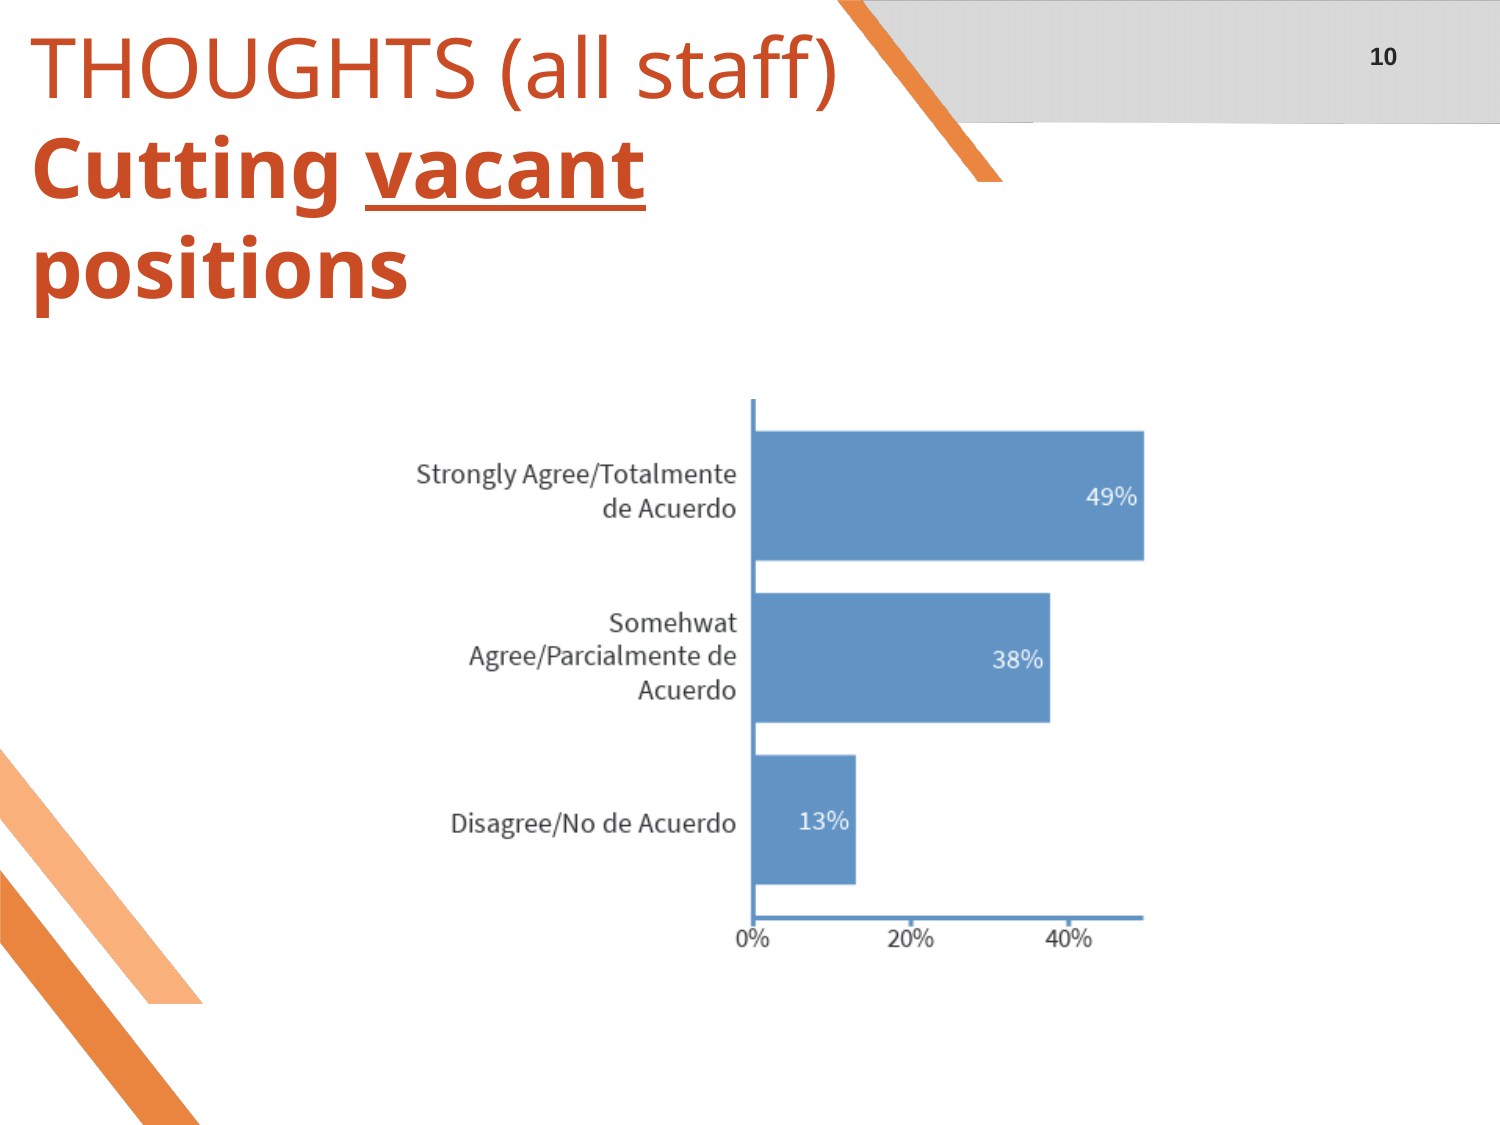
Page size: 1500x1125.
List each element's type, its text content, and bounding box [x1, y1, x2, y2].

text_box THOUGHTS (all staff) Cutting vacant positions [0, 99, 900, 231]
picture [399, 399, 1182, 988]
slide_number 10 [1342, 28, 1425, 78]
picture [0, 745, 203, 1125]
picture [837, 0, 1500, 182]
